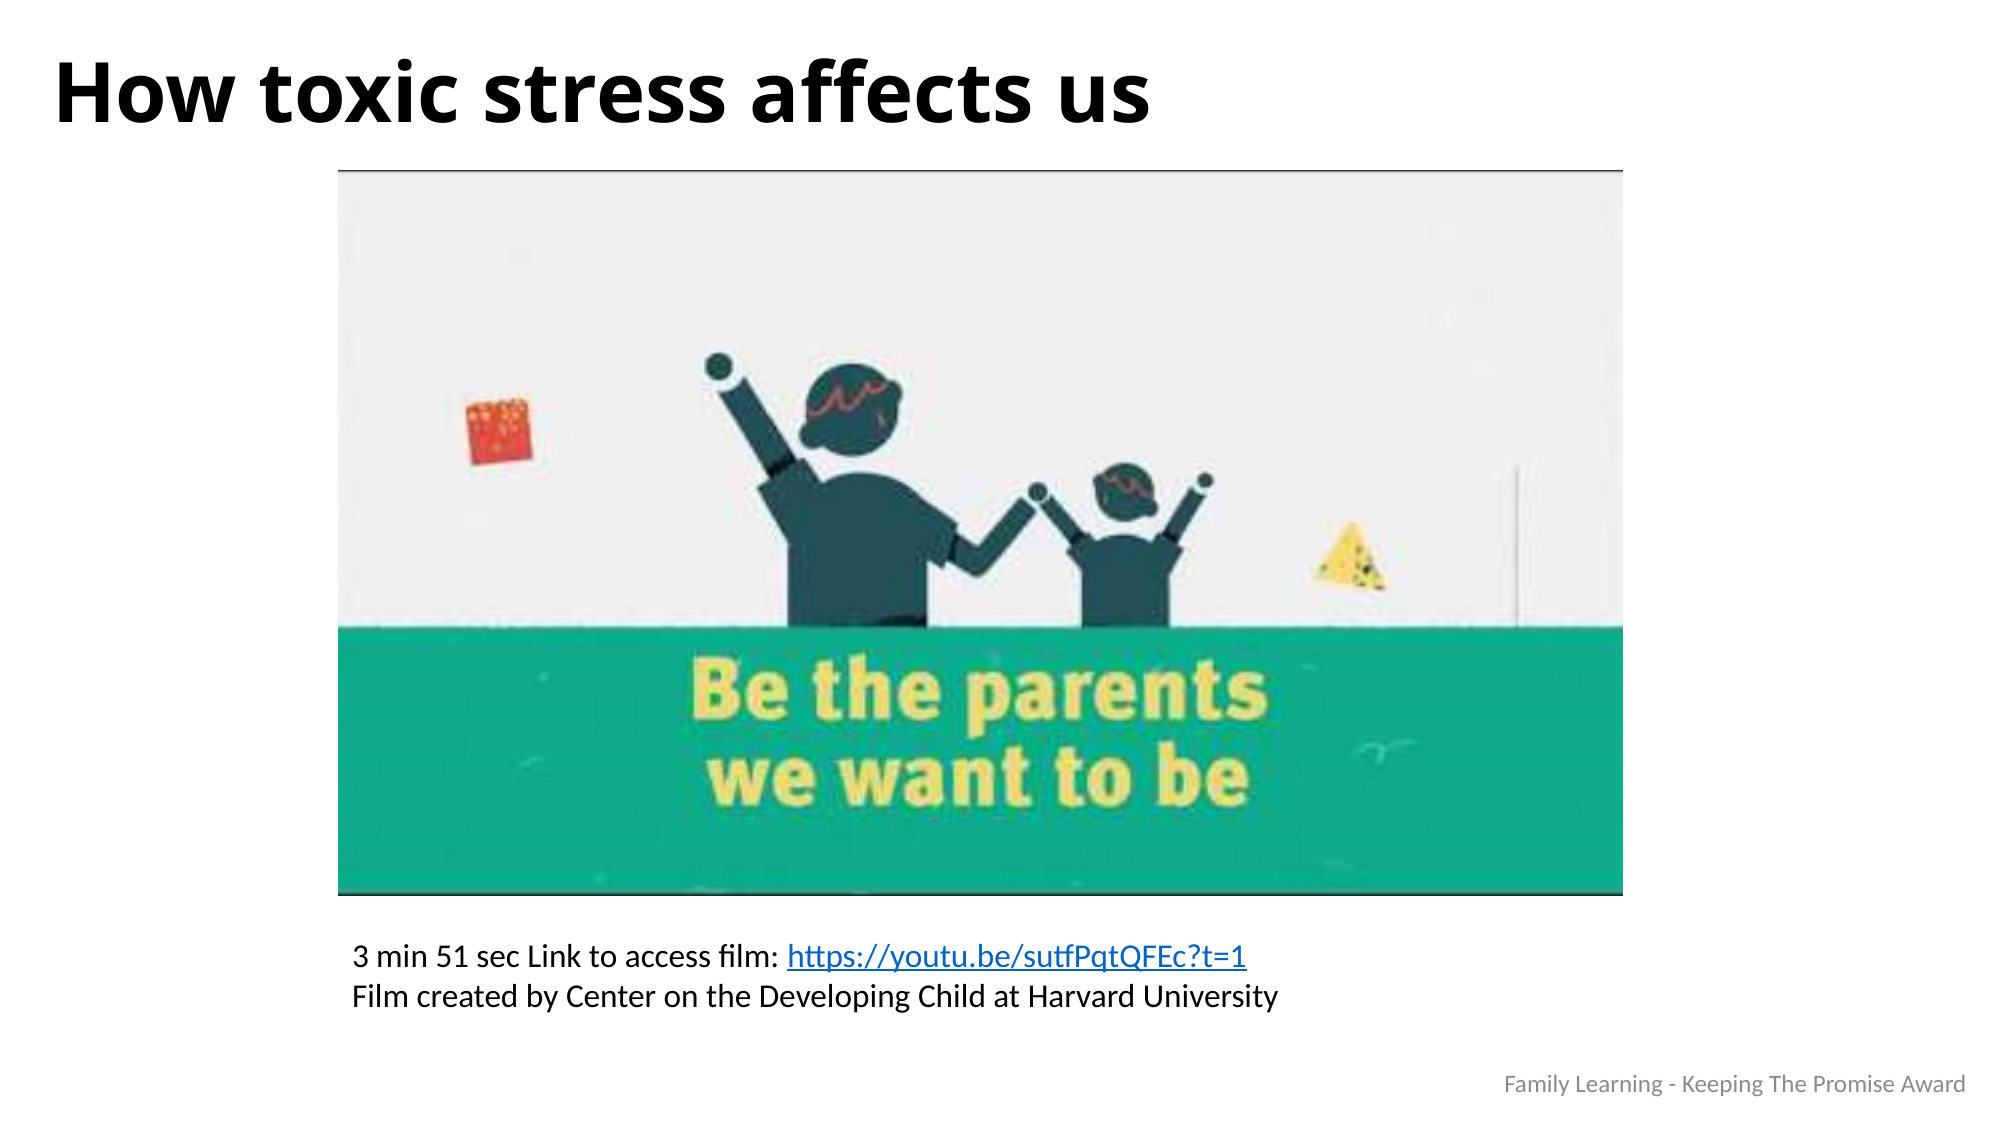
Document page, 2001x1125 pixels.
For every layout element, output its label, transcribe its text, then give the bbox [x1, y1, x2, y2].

footer Family Learning - Keeping The Promise Award [1313, 1052, 1989, 1113]
title How toxic stress affects us [37, 31, 1924, 235]
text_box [337, 169, 1624, 897]
text_box 3 min 51 sec Link to access film: https://youtu.be/sutfPqtQFEc?t=1 Film created by Center on the Developing Child at Harvard University [337, 926, 1800, 1021]
